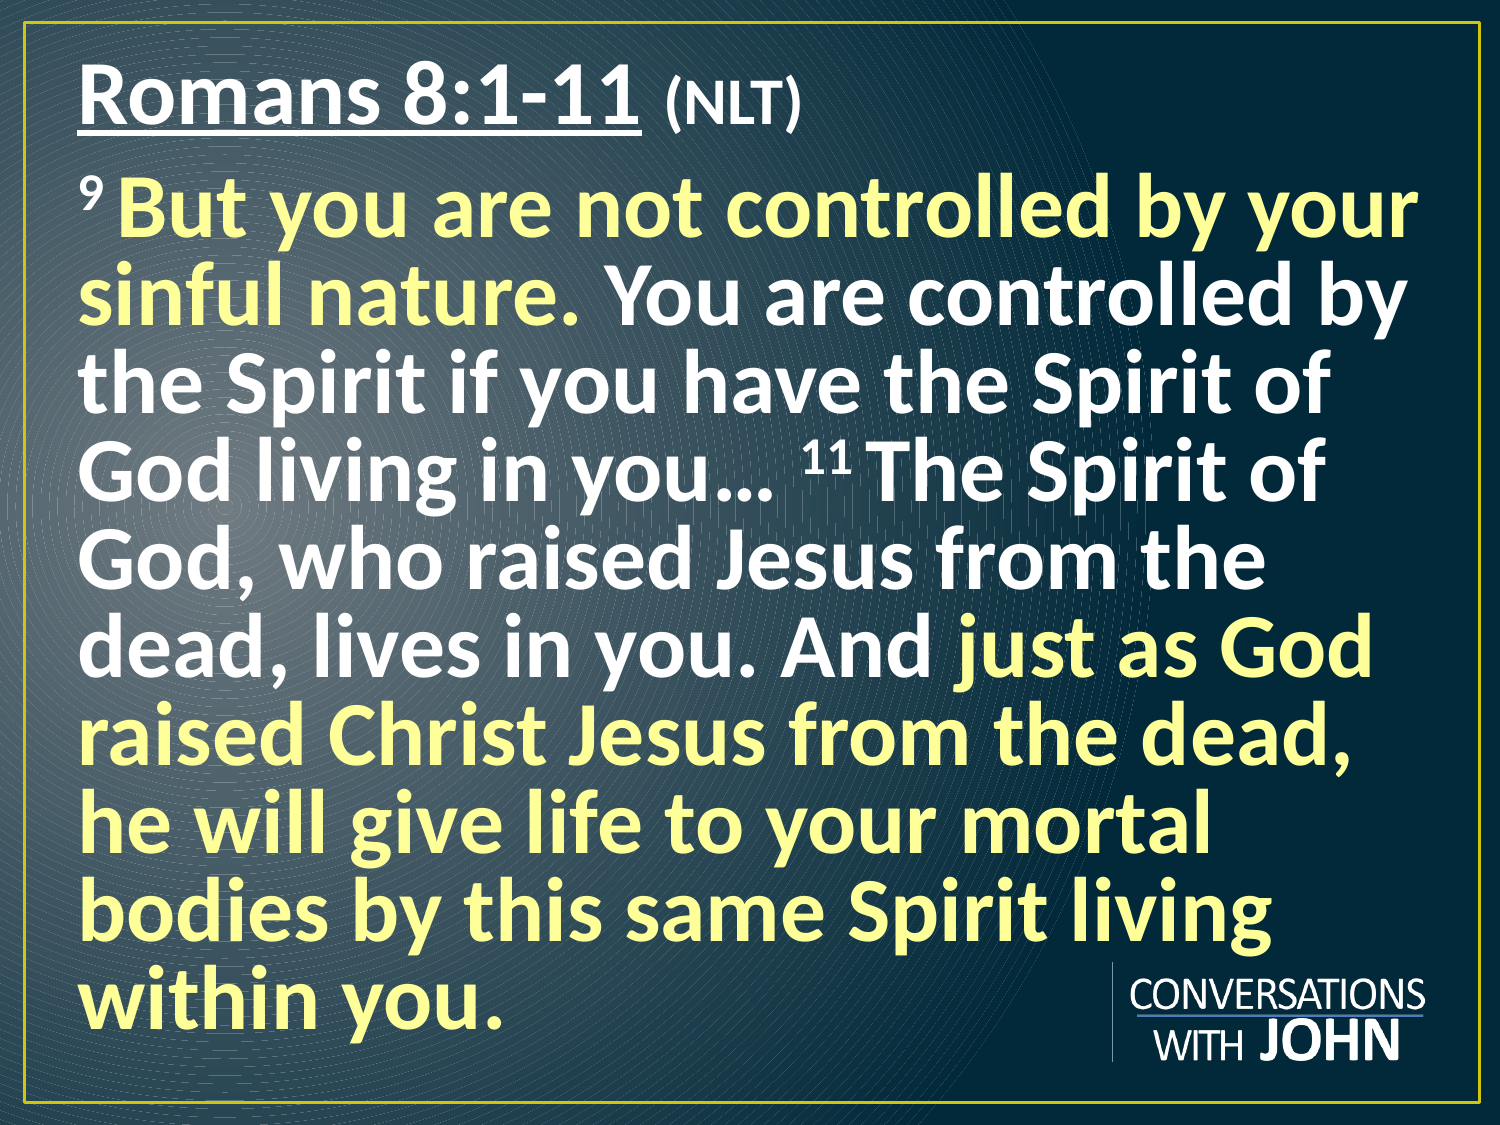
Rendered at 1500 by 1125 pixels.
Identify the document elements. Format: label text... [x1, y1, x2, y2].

picture [1038, 897, 1046, 904]
picture [1232, 896, 1271, 949]
picture [1088, 808, 1113, 852]
picture [1186, 896, 1224, 940]
picture [1075, 877, 1085, 940]
picture [1097, 877, 1110, 890]
picture [1024, 910, 1046, 941]
picture [1098, 897, 1108, 940]
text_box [1099, 949, 1463, 1119]
list Romans 8:1-11 (NLT) 9 But you are not controlled by your sinful nature. You are controlled by the Spirit if you have the Spirit of God living in you… 11 The Spirit of God, who raised Jesus from the dead, lives in you. And just as God raised Christ Jesus from the dead, he will give life to your mortal bodies by this same Spirit living within you. [62, 24, 1438, 793]
picture [1197, 793, 1207, 852]
picture [1116, 796, 1144, 853]
picture [1116, 897, 1156, 940]
picture [1150, 808, 1186, 853]
picture [1163, 897, 1173, 940]
picture [1061, 817, 1079, 853]
picture [1162, 877, 1175, 890]
